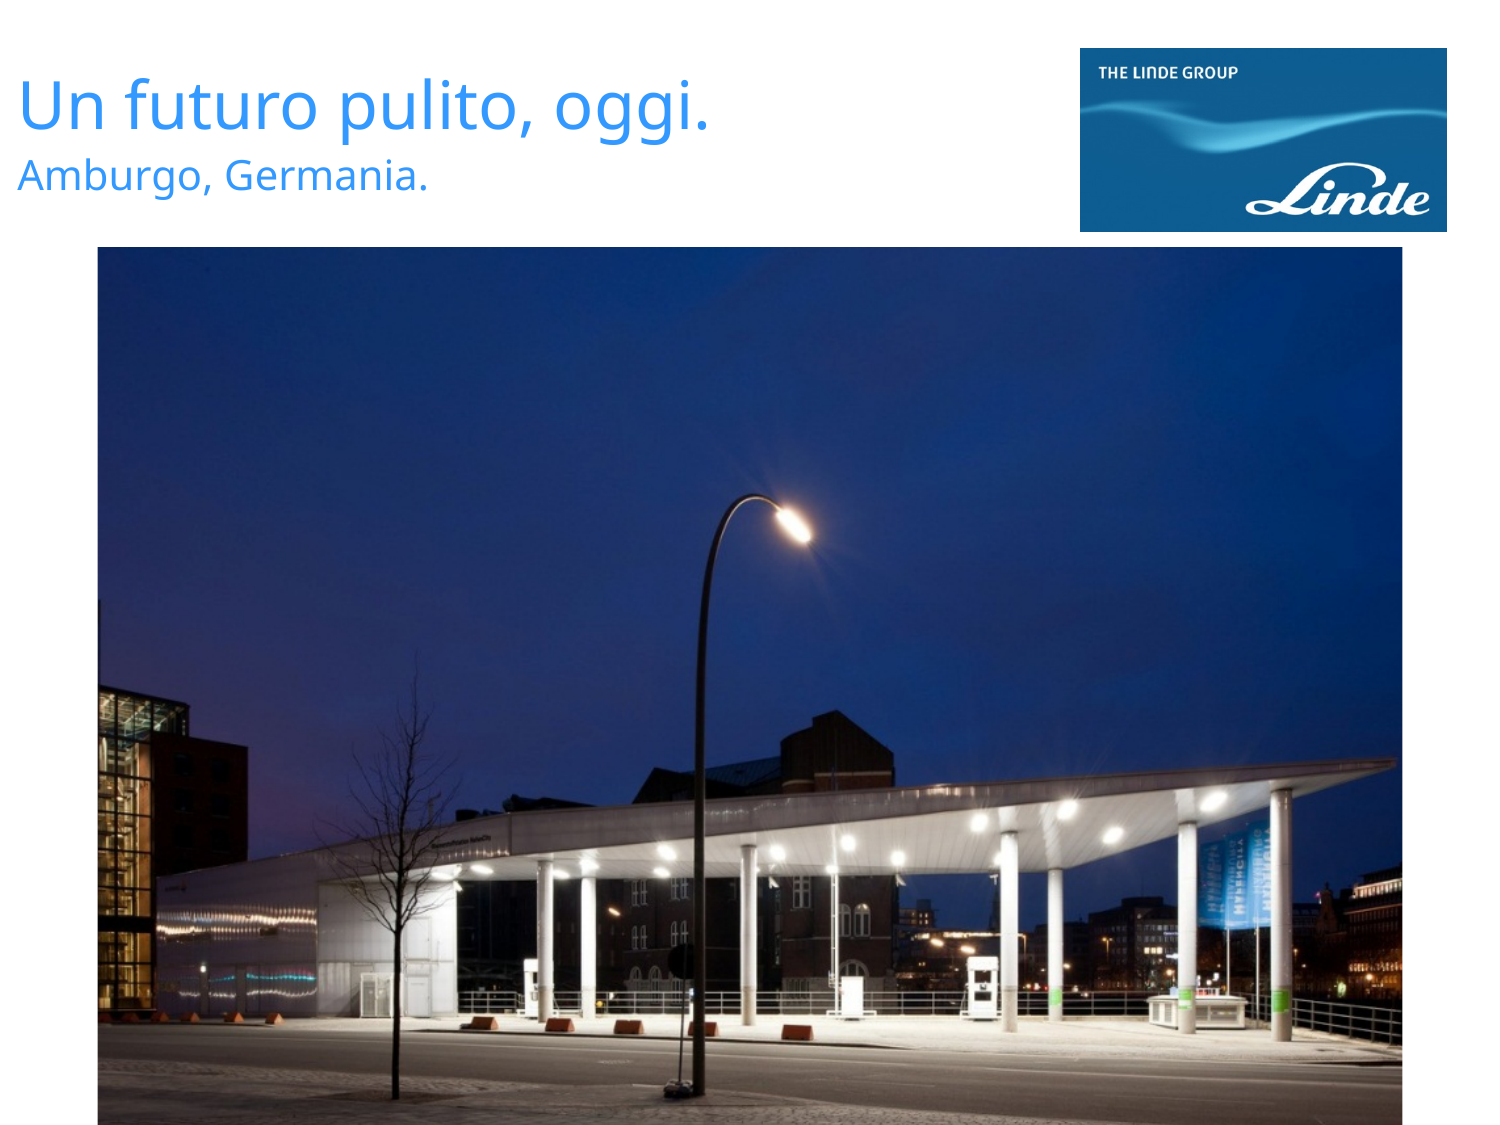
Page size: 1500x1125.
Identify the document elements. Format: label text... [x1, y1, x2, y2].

text_box Amburgo, Germania. [2, 79, 1353, 268]
picture [1353, 48, 1447, 232]
text_box Un futuro pulito, oggi. [2, 8, 1353, 79]
picture [97, 246, 1403, 1125]
